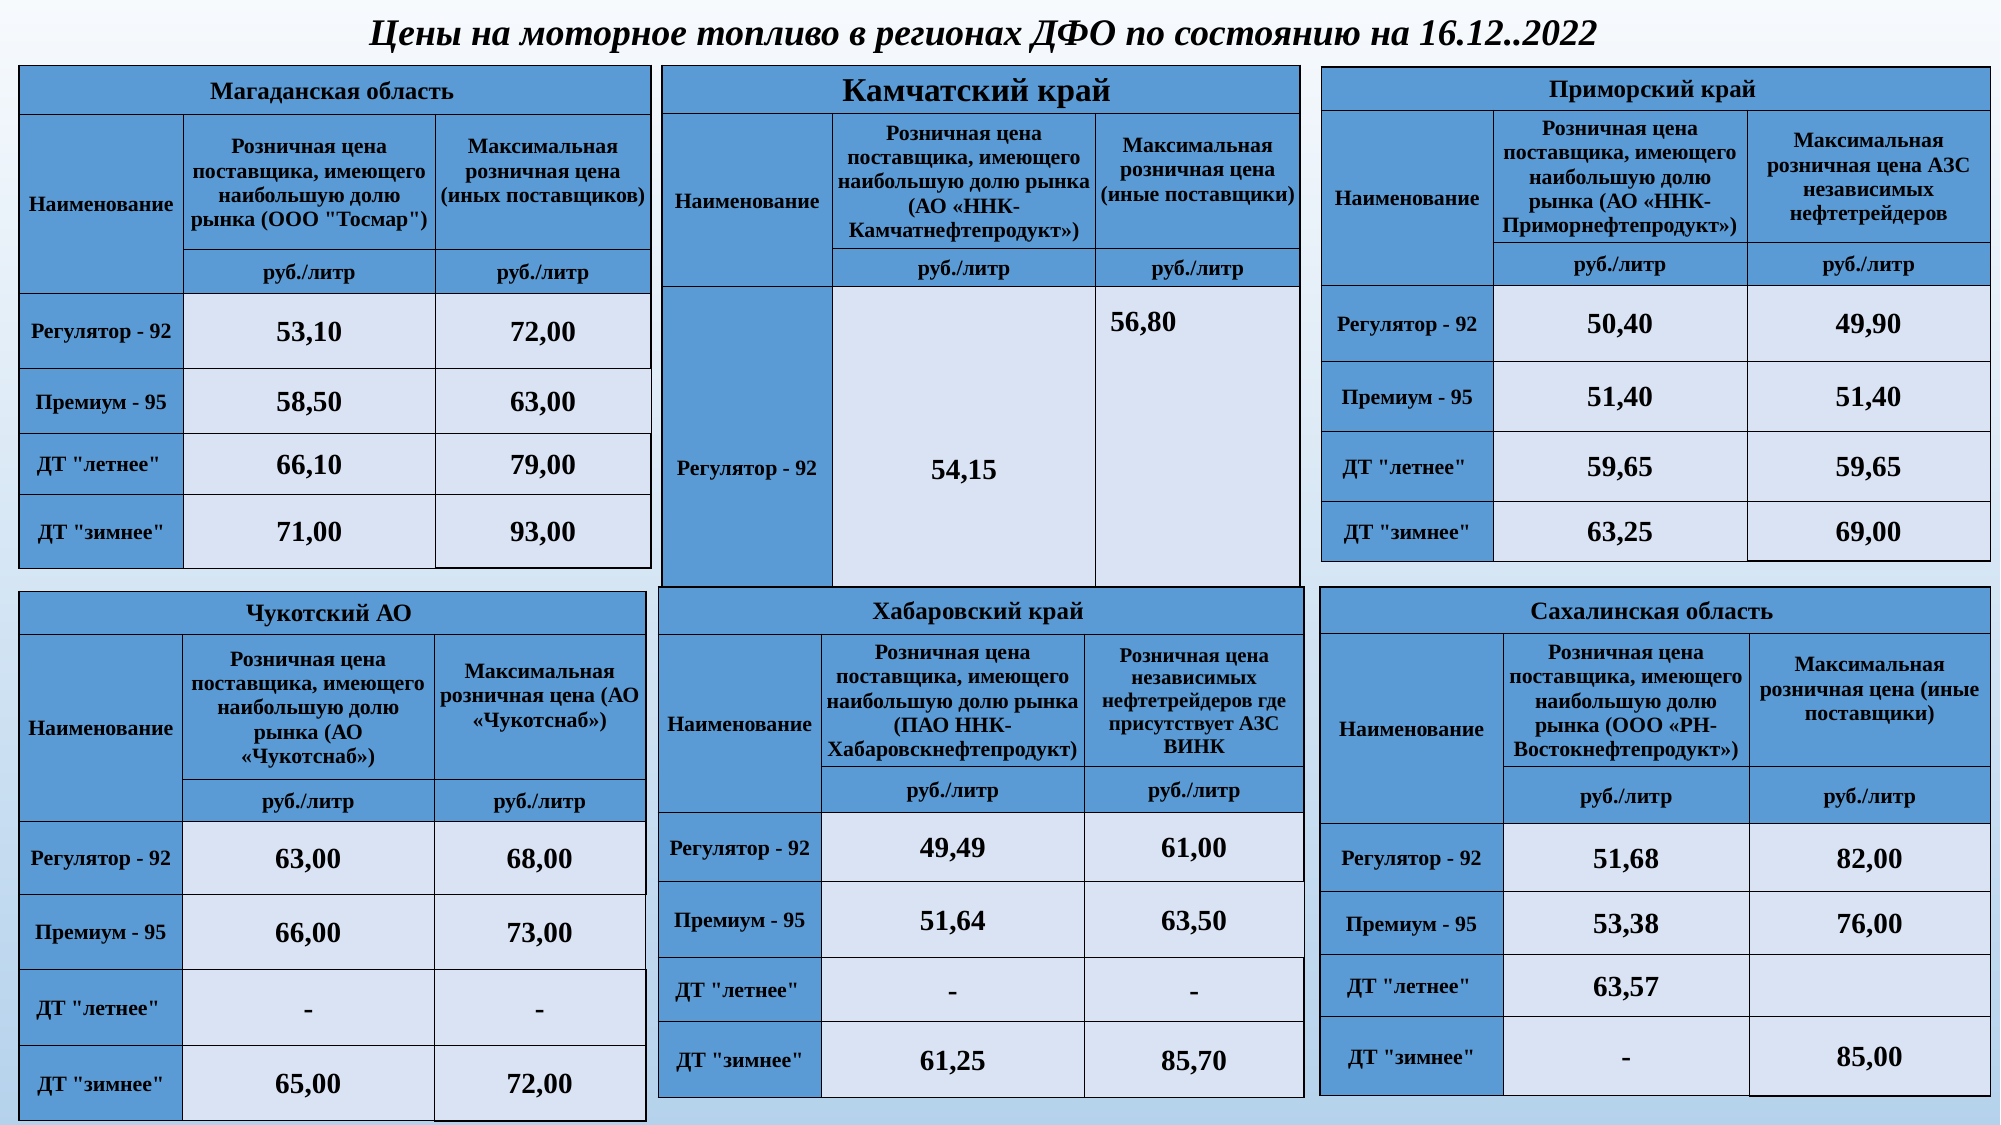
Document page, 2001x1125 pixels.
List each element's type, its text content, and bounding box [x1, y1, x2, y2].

text_box Цены на моторное топливо в регионах ДФО по состоянию на 16.12..2022 [177, 0, 1791, 61]
table_cell - [183, 970, 434, 1045]
table_cell 63,00 [436, 369, 651, 433]
table_header Хабаровский край [659, 588, 1303, 634]
table_cell руб./литр [1494, 243, 1747, 285]
table_cell Премиум - 95 [20, 895, 182, 969]
table_cell Максимальная розничная цена (иных поставщиков) [436, 115, 650, 249]
table_cell 51,64 [822, 882, 1084, 957]
title [137, 59, 1863, 245]
table_cell ДТ "зимнее" [1322, 502, 1493, 561]
table_cell Розничная цена поставщика, имеющего наибольшую долю рынка (ООО «РН-Востокнефтепродукт») [1504, 634, 1749, 766]
table_cell Регулятор - 92 [663, 287, 832, 586]
table_cell 56,80 [1096, 287, 1299, 586]
table_cell [1750, 955, 1990, 1016]
table_cell Розничная цена поставщика, имеющего наибольшую долю рынка (ООО "Тосмар") [184, 115, 435, 249]
table_cell Регулятор - 92 [1321, 824, 1503, 891]
table_cell 63,25 [1494, 502, 1747, 561]
table_cell 63,57 [1504, 955, 1749, 1016]
table_cell 51,40 [1494, 362, 1747, 431]
table_cell 71,00 [184, 495, 435, 568]
table_cell руб./литр [183, 780, 434, 821]
table_cell 59,65 [1748, 432, 1990, 501]
table_cell 93,00 [436, 495, 650, 567]
table_cell 72,00 [436, 294, 650, 368]
table_cell ДТ "зимнее" [659, 1022, 821, 1097]
table_cell 66,00 [183, 895, 434, 969]
table_cell 61,25 [822, 1022, 1084, 1097]
table_cell 58,50 [184, 369, 435, 433]
table_cell руб./литр [435, 780, 645, 821]
table_cell 65,00 [183, 1046, 434, 1120]
table_header Приморский край [1322, 68, 1990, 110]
table_cell ДТ "летнее" [20, 434, 183, 494]
table_cell ДТ "летнее" [659, 958, 821, 1021]
table_cell Максимальная розничная цена (АО «Чукотснаб») [435, 635, 645, 779]
table_cell руб./литр [1085, 767, 1303, 812]
table_cell Премиум - 95 [1321, 892, 1503, 954]
table_cell ДТ "зимнее" [20, 1046, 182, 1120]
table_cell Наименование [20, 115, 183, 293]
table_cell 66,10 [184, 434, 435, 494]
table_cell 63,00 [183, 822, 434, 894]
table_cell 76,00 [1750, 892, 1990, 954]
table_cell ДТ "летнее" [1322, 432, 1493, 501]
table_cell 59,65 [1494, 432, 1747, 501]
table_cell 49,49 [822, 813, 1084, 881]
table_header Магаданская область [20, 66, 650, 114]
table_cell Регулятор - 92 [659, 813, 821, 881]
table_cell Наименование [20, 635, 182, 821]
table_cell Премиум - 95 [659, 882, 821, 957]
table_cell руб./литр [184, 250, 435, 293]
table_cell руб./литр [1750, 767, 1990, 823]
table_cell 49,90 [1748, 286, 1990, 361]
table_cell Розничная цена поставщика, имеющего наибольшую долю рынка (АО «ННК-Приморнефтепродукт») [1494, 111, 1747, 242]
table_cell 63,50 [1085, 882, 1304, 957]
table_cell - [822, 958, 1084, 1021]
table_cell Розничная цена поставщика, имеющего наибольшую долю рынка (ПАО ННК-Хабаровскнефтепродукт) [822, 635, 1084, 766]
table_cell 54,15 [833, 287, 1095, 586]
table_cell 68,00 [435, 822, 645, 894]
table_cell 82,00 [1750, 824, 1990, 891]
table_cell 53,10 [184, 294, 435, 368]
table_cell - [1504, 1017, 1749, 1095]
table_cell руб./литр [1096, 249, 1299, 286]
table_cell ДТ "летнее" [20, 970, 182, 1045]
table_cell Розничная цена поставщика, имеющего наибольшую долю рынка (АО «ННК-Камчатнефтепродукт») [833, 114, 1095, 248]
table_cell Наименование [663, 114, 832, 286]
table_cell Розничная цена поставщика, имеющего наибольшую долю рынка (АО «Чукотснаб») [183, 635, 434, 779]
table_cell руб./литр [1748, 243, 1990, 285]
table_cell Наименование [1322, 111, 1493, 285]
table_cell Регулятор - 92 [1322, 286, 1493, 361]
table_cell Максимальная розничная цена АЗС независимых нефтетрейдеров [1748, 111, 1990, 242]
table_cell Максимальная розничная цена (иные поставщики) [1096, 114, 1299, 248]
table_cell 50,40 [1494, 286, 1747, 361]
table_cell руб./литр [436, 250, 650, 293]
table_cell руб./литр [822, 767, 1084, 812]
table_cell 51,68 [1504, 824, 1749, 891]
table_cell 61,00 [1085, 813, 1303, 881]
table_header Сахалинская область [1321, 588, 1990, 633]
table_cell 72,00 [435, 1046, 645, 1120]
table_cell ДТ "зимнее" [1321, 1017, 1503, 1095]
table_cell 73,00 [435, 895, 645, 969]
table_cell Премиум - 95 [20, 369, 183, 433]
table_cell 85,00 [1750, 1017, 1990, 1095]
table_cell руб./литр [1504, 767, 1749, 823]
table_cell ДТ "зимнее" [20, 495, 183, 568]
table_cell Регулятор - 92 [20, 294, 183, 368]
table_cell Наименование [659, 635, 821, 812]
table_cell - [435, 970, 645, 1045]
table_cell руб./литр [833, 249, 1095, 286]
table_cell - [1085, 958, 1303, 1021]
table_cell Регулятор - 92 [20, 822, 182, 894]
table_cell Максимальная розничная цена (иные поставщики) [1750, 634, 1990, 766]
table_cell ДТ "летнее" [1321, 955, 1503, 1016]
table_cell Наименование [1321, 634, 1503, 823]
table_cell Премиум - 95 [1322, 362, 1493, 431]
table_cell Розничная цена независимых нефтетрейдеров где присутствует АЗС ВИНК [1085, 635, 1303, 766]
table_cell 85,70 [1085, 1022, 1303, 1097]
table_header Камчатский край [663, 66, 1299, 113]
table_cell 79,00 [436, 434, 650, 494]
table_cell 51,40 [1748, 362, 1990, 431]
table_cell 69,00 [1748, 502, 1990, 560]
table_header Чукотский АО [20, 592, 645, 634]
table_cell 53,38 [1504, 892, 1749, 954]
